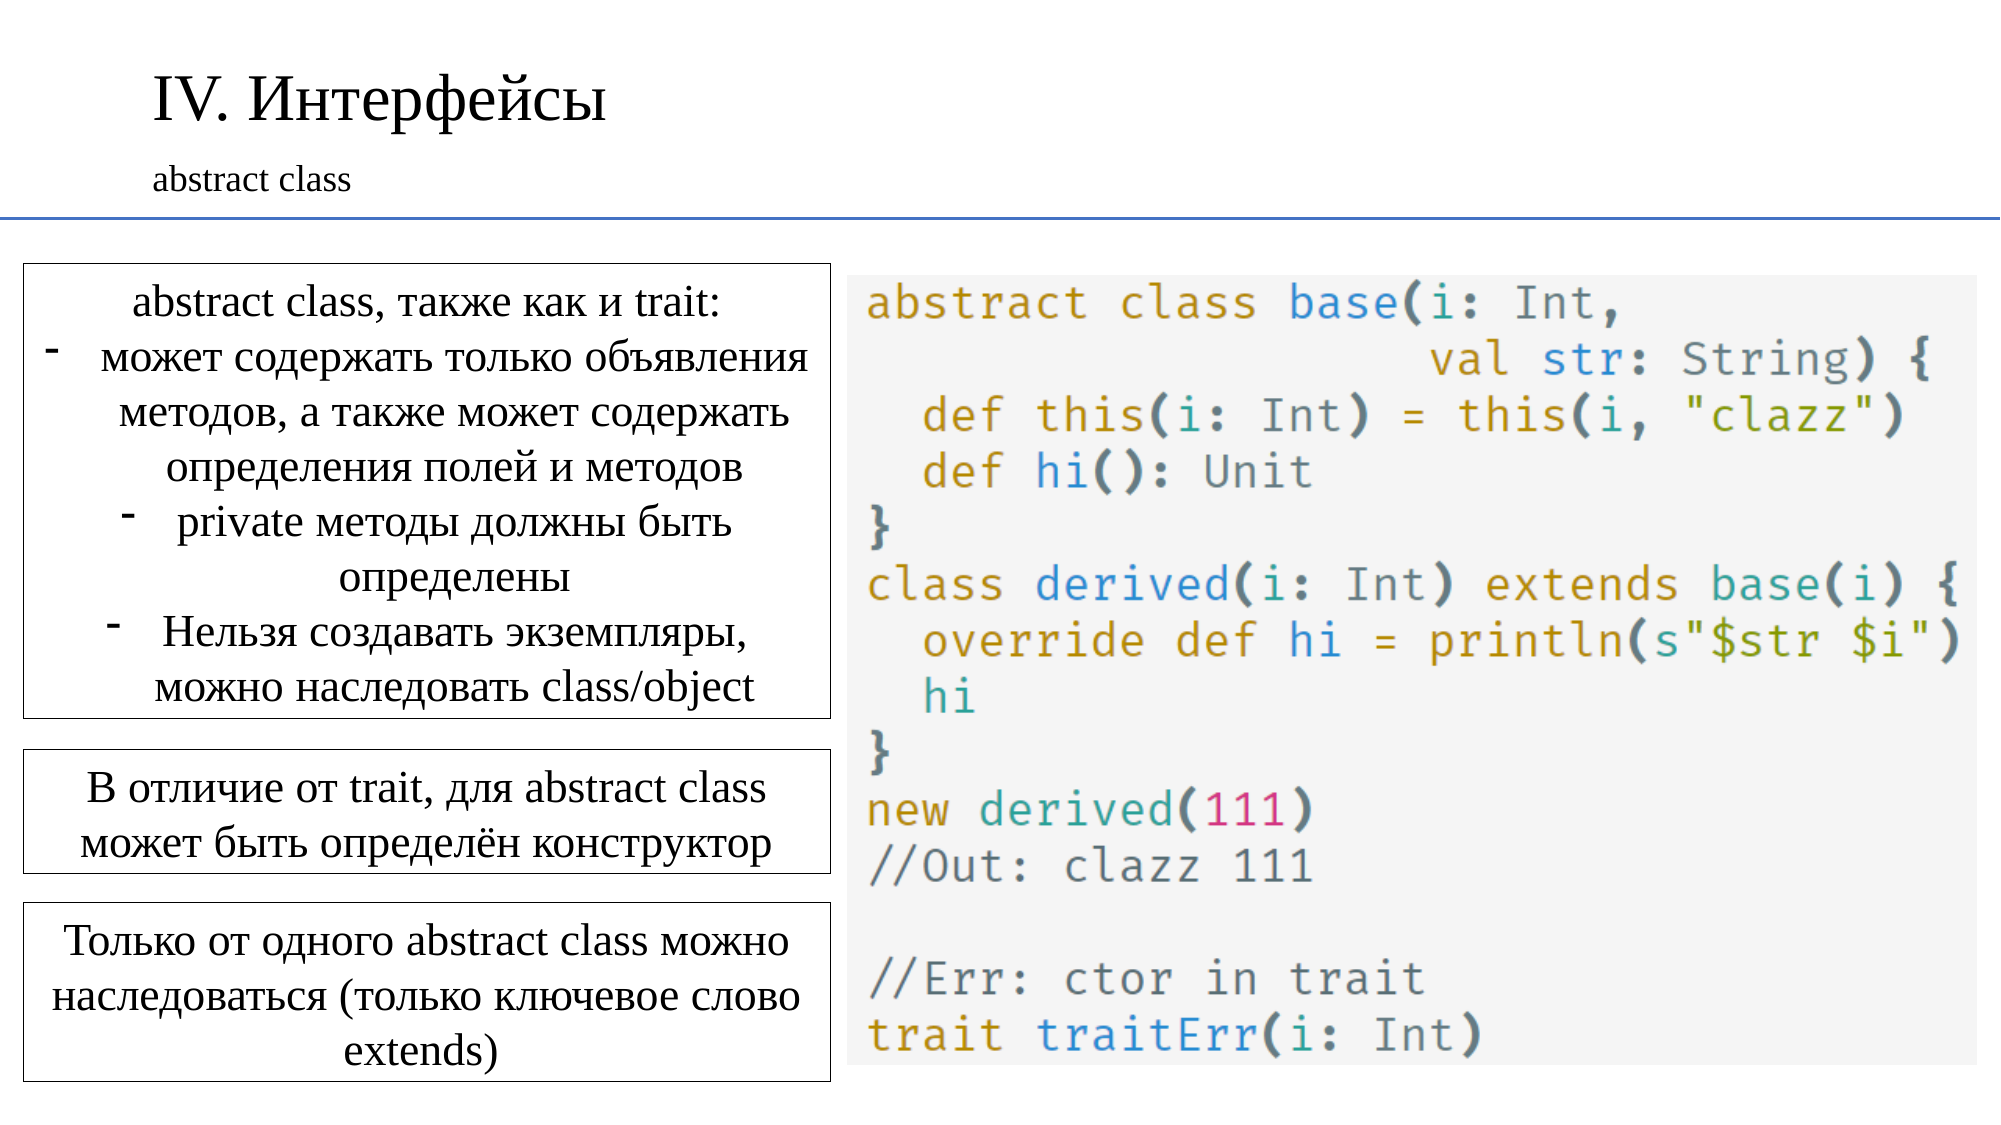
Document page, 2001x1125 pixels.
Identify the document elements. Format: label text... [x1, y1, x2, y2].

text_box В отличие от trait, для abstract class может быть определён конструктор [23, 749, 831, 874]
text_box abstract class [137, 140, 1863, 217]
picture [847, 275, 1977, 1066]
text_box abstract class, также как и trait: может содержать только объявления методов, а также может содержать определения полей и методов private методы должны быть определены Нельзя создавать экземпляры, можно наследовать class/object [23, 263, 831, 719]
text_box Только от одного abstract class можно наследоваться (только ключевое слово extends) [23, 902, 831, 1082]
title IV. Интерфейсы [137, 59, 1863, 139]
